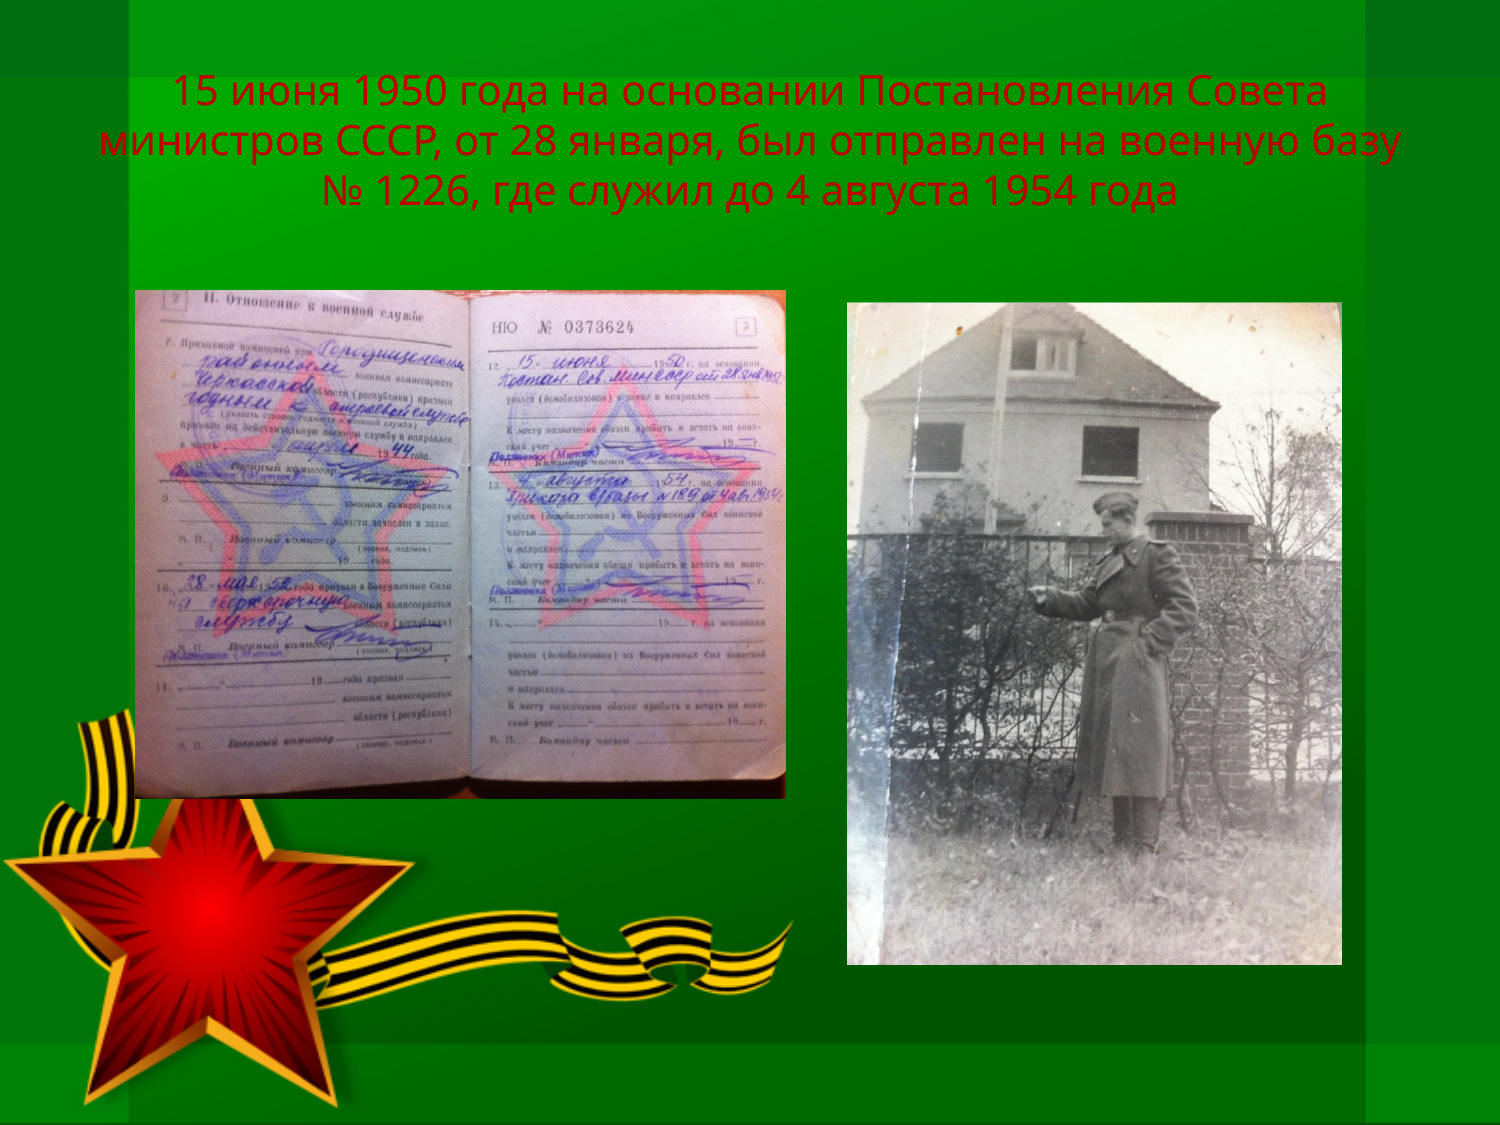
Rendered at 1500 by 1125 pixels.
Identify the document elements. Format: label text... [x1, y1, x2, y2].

picture [0, 0, 1500, 1125]
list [135, 290, 786, 799]
title 15 июня 1950 года на основании Постановления Совета министров СССР, от 28 января, был отправлен на военную базу № 1226, где служил до 4 августа 1954 года [75, 45, 1425, 233]
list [762, 386, 1426, 882]
